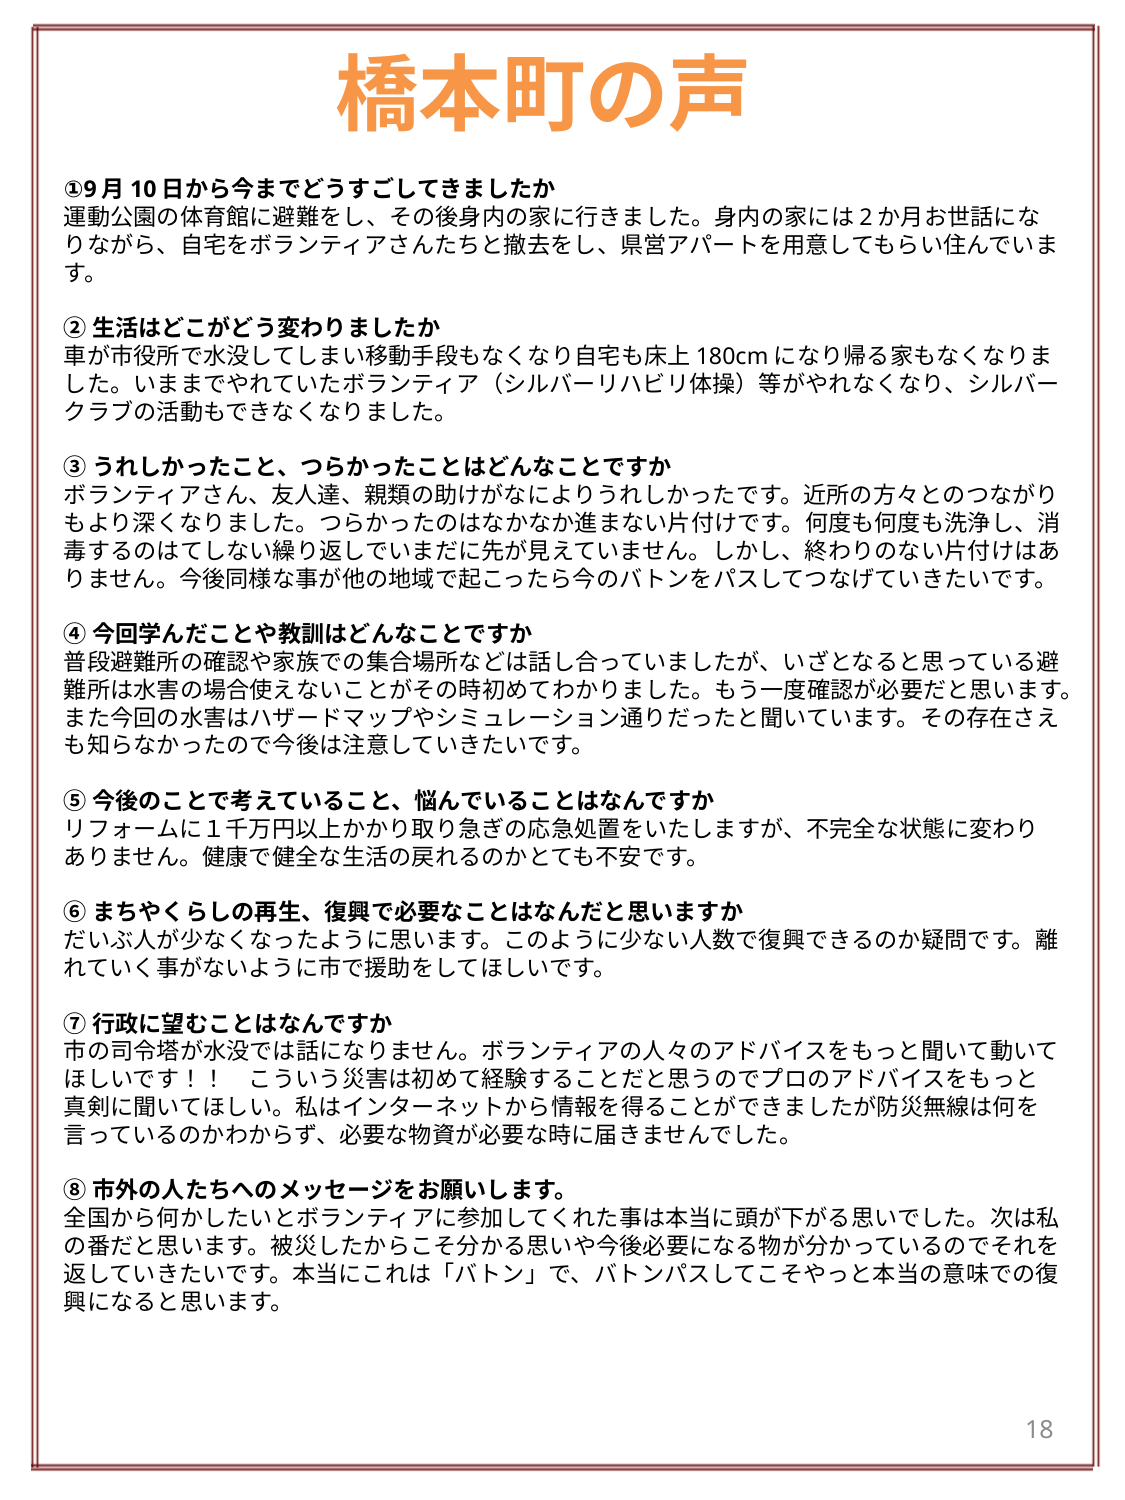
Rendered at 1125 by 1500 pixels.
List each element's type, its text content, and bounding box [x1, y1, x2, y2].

title 橋本町の声 [149, 0, 939, 159]
slide_number 18 [806, 1390, 1069, 1471]
list ①9月10日から今までどうすごしてきましたか 運動公園の体育館に避難をし、その後身内の家に行きました。身内の家には2か月お世話になりながら、自宅をボランティアさんたちと撤去をし、県営アパートを用意してもらい住んでいます。 ②生活はどこがどう変わりましたか 車が市役所で水没してしまい移動手段もなくなり自宅も床上180cmになり帰る家もなくなりました。いままでやれていたボランティア（シルバーリハビリ体操）等がやれなくなり、シルバークラブの活動もできなくなりました。 ③うれしかったこと、つらかったことはどんなことですか ボランティアさん、友人達、親類の助けがなによりうれしかったです。近所の方々とのつながりもより深くなりました。つらかったのはなかなか進まない片付けです。何度も何度も洗浄し、消毒するのはてしない繰り返しでいまだに先が見えていません。しかし、終わりのない片付けはありません。今後同様な事が他の地域で起こったら今のバトンをパスしてつなげていきたいです。 ④今回学んだことや教訓はどんなことですか 普段避難所の確認や家族での集合場所などは話し合っていましたが、いざとなると思っている避難所は水害の場合使えないことがその時初めてわかりました。もう一度確認が必要だと思います。また今回の水害はハザードマップやシミュレーション通りだったと聞いています。その存在さえも知らなかったので今後は注意していきたいです。 ⑤今後のことで考えていること、悩んでいることはなんですか リフォームに１千万円以上かかり取り急ぎの応急処置をいたしますが、不完全な状態に変わりありません。健康で健全な生活の戻れるのかとても不安です。 ⑥まちやくらしの再生、復興で必要なことはなんだと思いますか だいぶ人が少なくなったように思います。このように少ない人数で復興できるのか疑問です。離れていく事がないように市で援助をしてほしいです。 ⑦行政に望むことはなんですか 市の司令塔が水没では話になりません。ボランティアの人々のアドバイスをもっと聞いて動いてほしいです！！ こういう災害は初めて経験することだと思うのでプロのアドバイスをもっと真剣に聞いてほしい。私はインターネットから情報を得ることができましたが防災無線は何を言っているのかわからず、必要な物資が必要な時に届きませんでした。 ⑧市外の人たちへのメッセージをお願いします。 全国から何かしたいとボランティアに参加してくれた事は本当に頭が下がる思いでした。次は私の番だと思います。被災したからこそ分かる思いや今後必要になる物が分かっているのでそれを返していきたいです。本当にこれは「バトン」で、バトンパスしてこそやっと本当の意味での復興になると思います。 [56, 159, 1069, 1340]
picture [22, 17, 1106, 1476]
